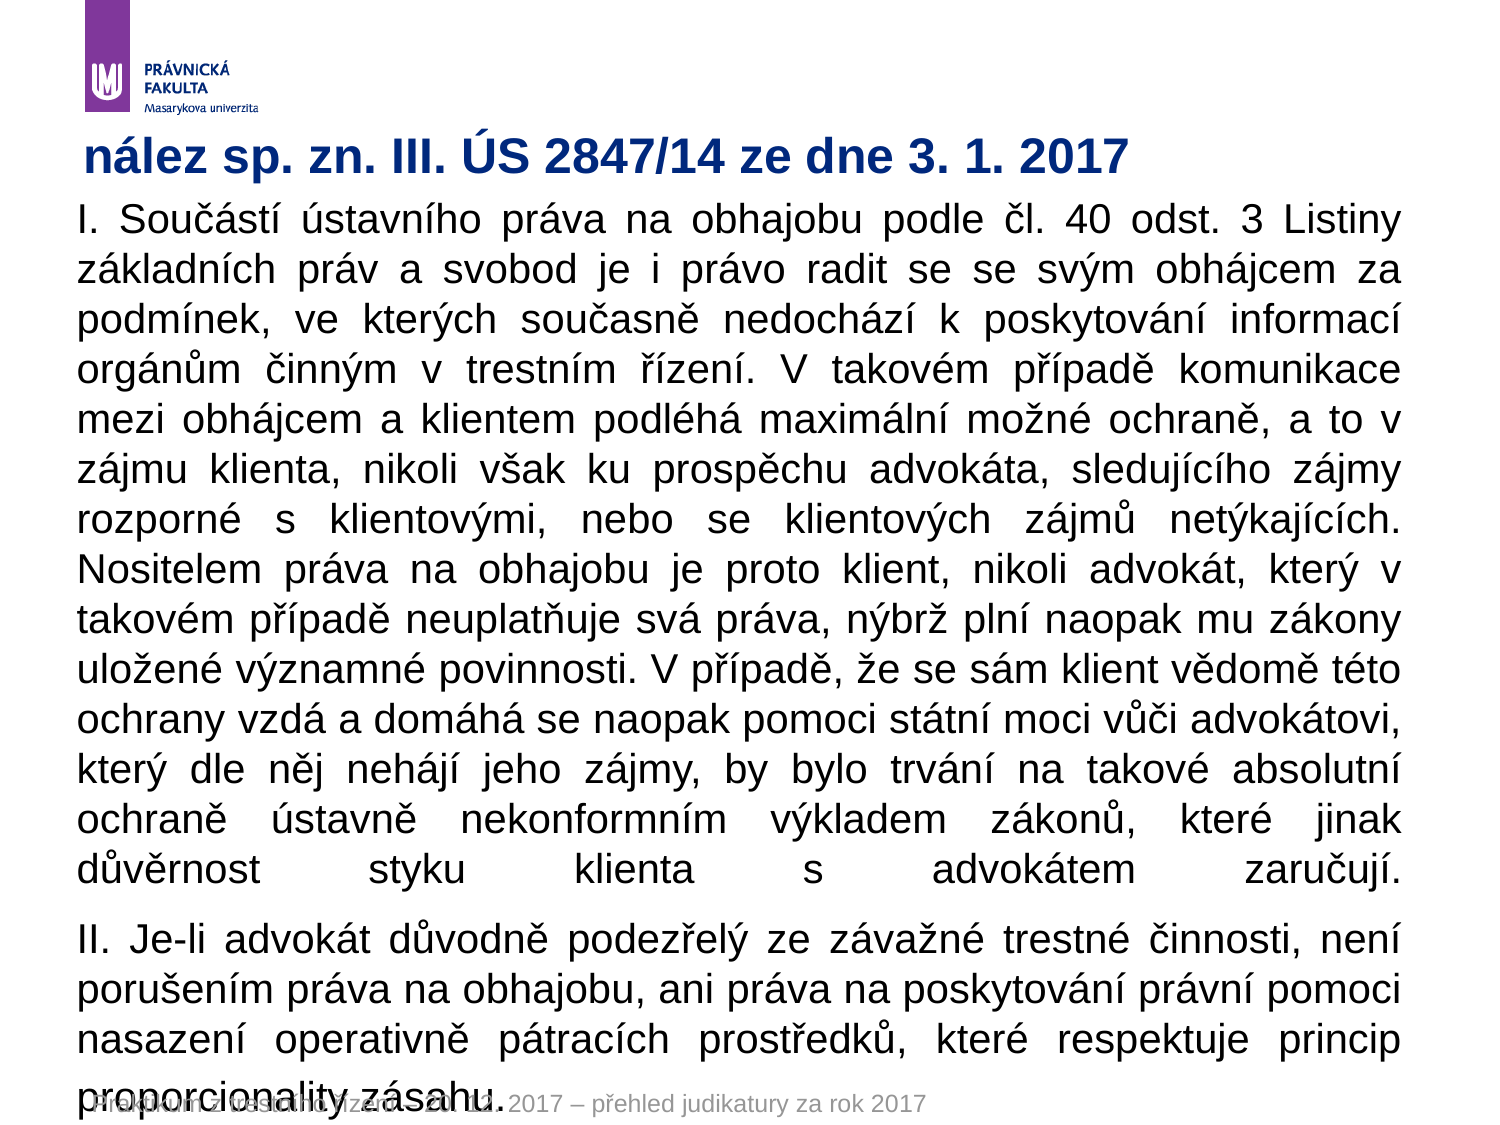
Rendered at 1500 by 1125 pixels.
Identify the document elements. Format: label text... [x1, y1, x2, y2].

title nález sp. zn. III. ÚS 2847/14 ze dne 3. 1. 2017 [83, 85, 1411, 192]
footer Praktikum z trestního řízení – 20. 12. 2017 – přehled judikatury za rok 2017 [76, 1081, 1483, 1125]
list I. Součástí ústavního práva na obhajobu podle čl. 40 odst. 3 Listiny základních práv a svobod je i právo radit se se svým obhájcem za podmínek, ve kterých současně nedochází k poskytování informací orgánům činným v trestním řízení. V takovém případě komunikace mezi obhájcem a klientem podléhá maximální možné ochraně, a to v zájmu klienta, nikoli však ku prospěchu advokáta, sledujícího zájmy rozporné s klientovými, nebo se klientových zájmů netýkajících. Nositelem práva na obhajobu je proto klient, nikoli advokát, který v takovém případě neuplatňuje svá práva, nýbrž plní naopak mu zákony uložené významné povinnosti. V případě, že se sám klient vědomě této ochrany vzdá a domáhá se naopak pomoci státní moci vůči advokátovi, který dle něj nehájí jeho zájmy, by bylo trvání na takové absolutní ochraně ústavně nekonformním výkladem zákonů, které jinak důvěrnost styku klienta s advokátem zaručují. II. Je-li advokát důvodně podezřelý ze závažné trestné činnosti, není porušením práva na obhajobu, ani práva na poskytování právní pomoci nasazení operativně pátracích prostředků, které respektuje princip proporcionality zásahu. [76, 191, 1403, 867]
picture [0, 0, 1500, 1125]
